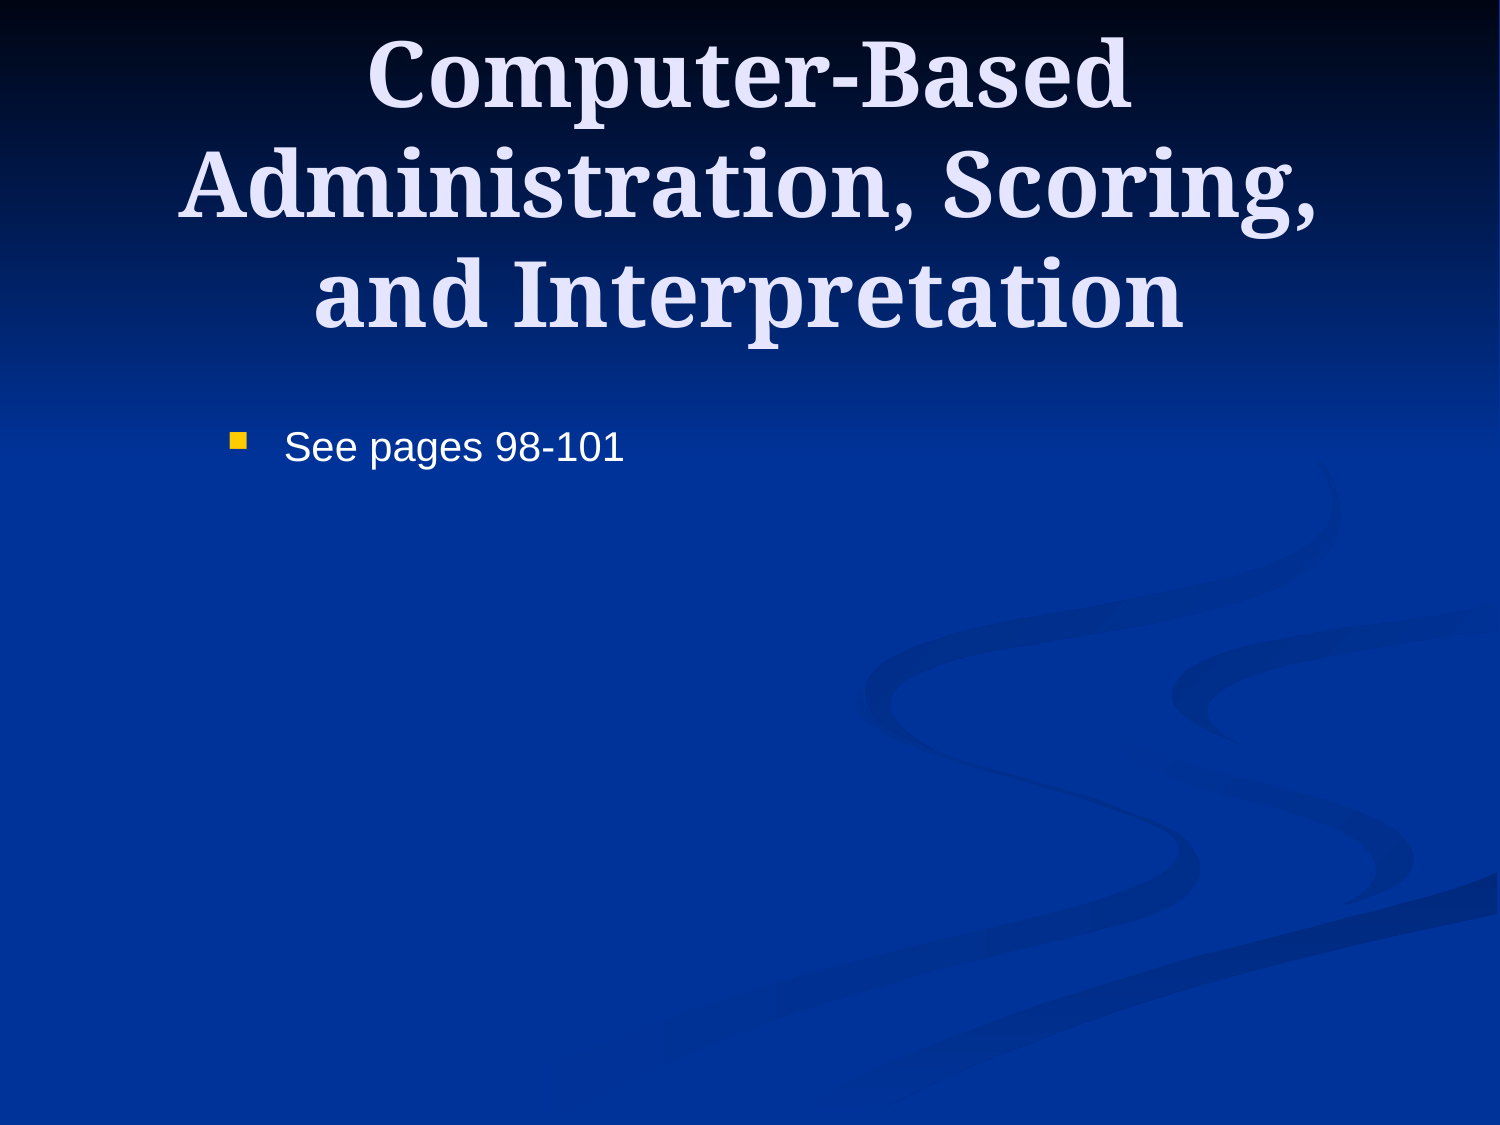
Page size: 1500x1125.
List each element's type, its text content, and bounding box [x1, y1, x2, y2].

list See pages 98-101 [212, 412, 1425, 1005]
title Computer-Based Administration, Scoring, and Interpretation [75, 45, 1425, 388]
